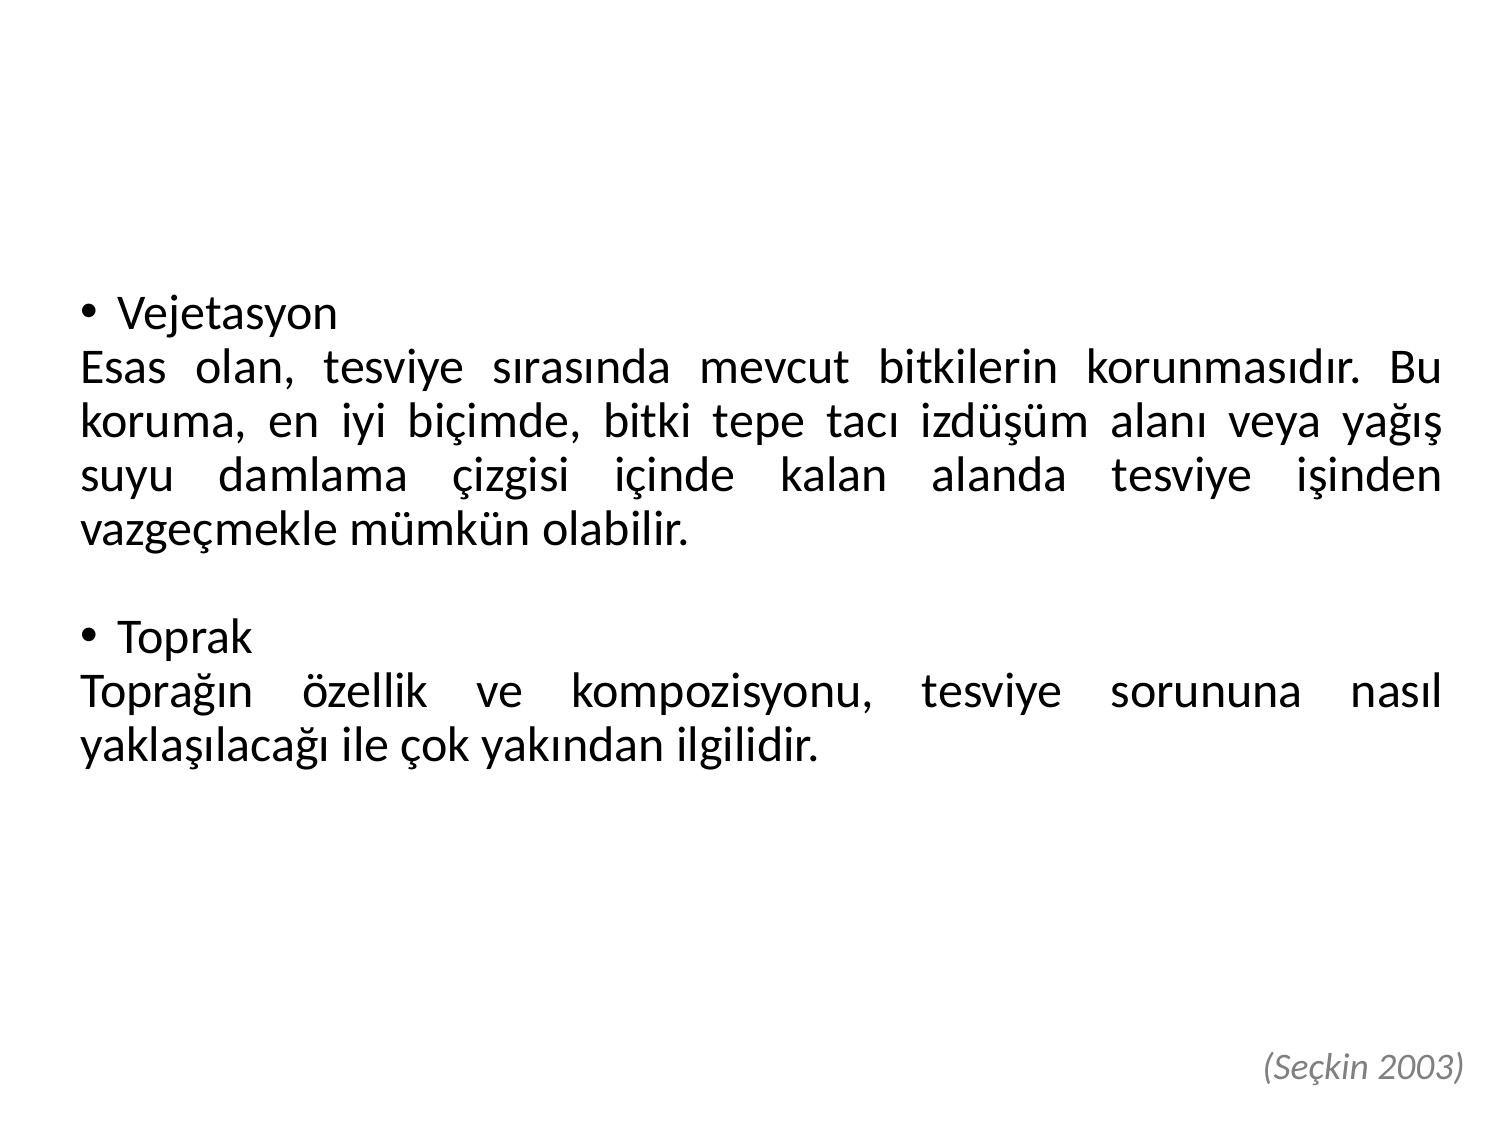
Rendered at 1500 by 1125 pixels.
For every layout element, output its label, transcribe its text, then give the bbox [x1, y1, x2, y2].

text_box (Seçkin 2003) [1247, 1034, 1480, 1095]
list Vejetasyon Esas olan, tesviye sırasında mevcut bitkilerin korunmasıdır. Bu koruma, en iyi biçimde, bitki tepe tacı izdüşüm alanı veya yağış suyu damlama çizgisi içinde kalan alanda tesviye işinden vazgeçmekle mümkün olabilir. Toprak Toprağın özellik ve kompozisyonu, tesviye sorununa nasıl yaklaşılacağı ile çok yakından ilgilidir. [64, 278, 1459, 1094]
